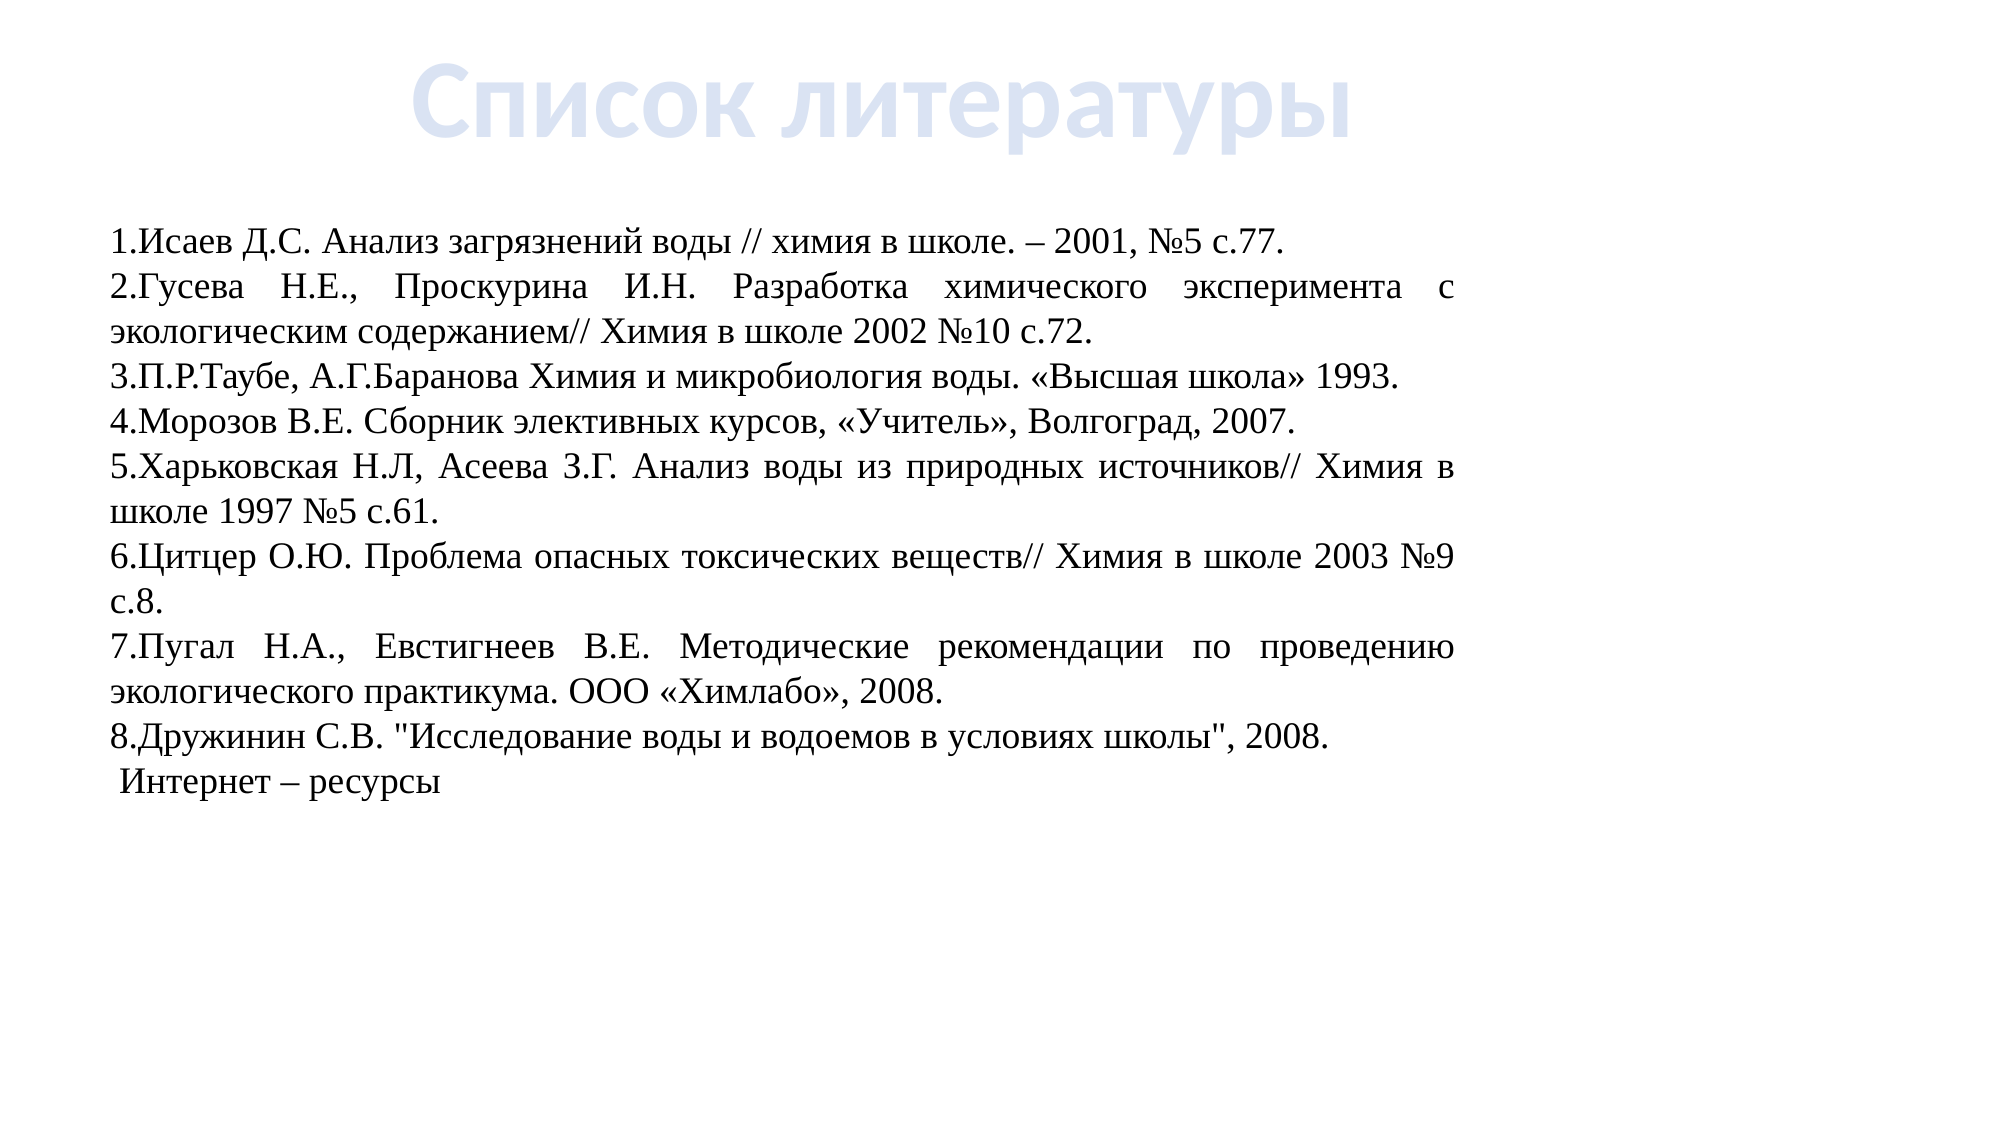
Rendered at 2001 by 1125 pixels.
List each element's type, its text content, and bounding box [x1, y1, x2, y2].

text_box 1.Исаев Д.С. Анализ загрязнений воды // химия в школе. – 2001, №5 с.77. 2.Гусева Н.Е., Проскурина И.Н. Разработка химического эксперимента с экологическим содержанием// Химия в школе 2002 №10 с.72. 3.П.Р.Таубе, А.Г.Баранова Химия и микробиология воды. «Высшая школа» 1993. 4.Морозов В.Е. Сборник элективных курсов, «Учитель», Волгоград, 2007. 5.Харьковская Н.Л, Асеева З.Г. Анализ воды из природных источников// Химия в школе 1997 №5 с.61. 6.Цитцер О.Ю. Проблема опасных токсических веществ// Химия в школе 2003 №9 с.8. 7.Пугал Н.А., Евстигнеев В.Е. Методические рекомендации по проведению экологического практикума. ООО «Химлабо», 2008. 8.Дружинин С.В. "Исследование воды и водоемов в условиях школы", 2008. Интернет – ресурсы [94, 208, 1471, 809]
text_box Список литературы [396, 17, 1372, 168]
